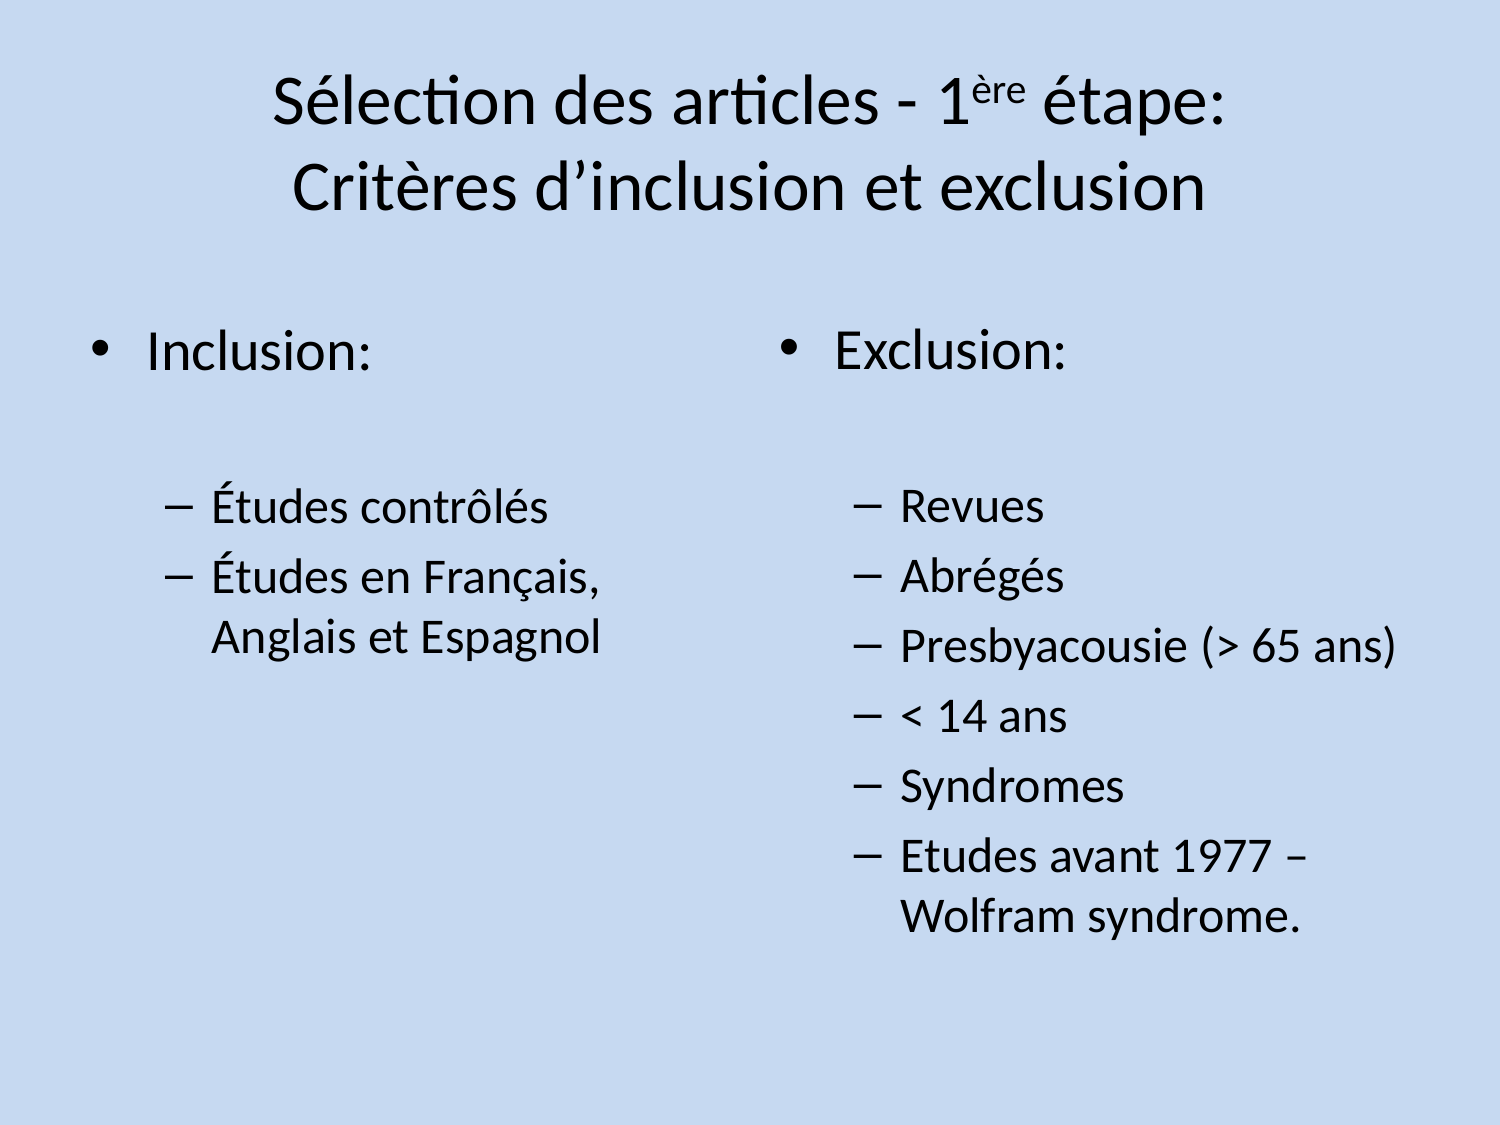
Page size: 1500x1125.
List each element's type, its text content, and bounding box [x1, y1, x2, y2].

title Sélection des articles - 1ère étape: Critères d’inclusion et exclusion [75, 45, 1425, 233]
list Exclusion: Revues Abrégés Presbyacousie (> 65 ans) < 14 ans Syndromes Etudes avant 1977 – Wolfram syndrome. [763, 303, 1427, 1046]
list Inclusion: Études contrôlés Études en Français, Anglais et Espagnol [75, 304, 738, 1048]
